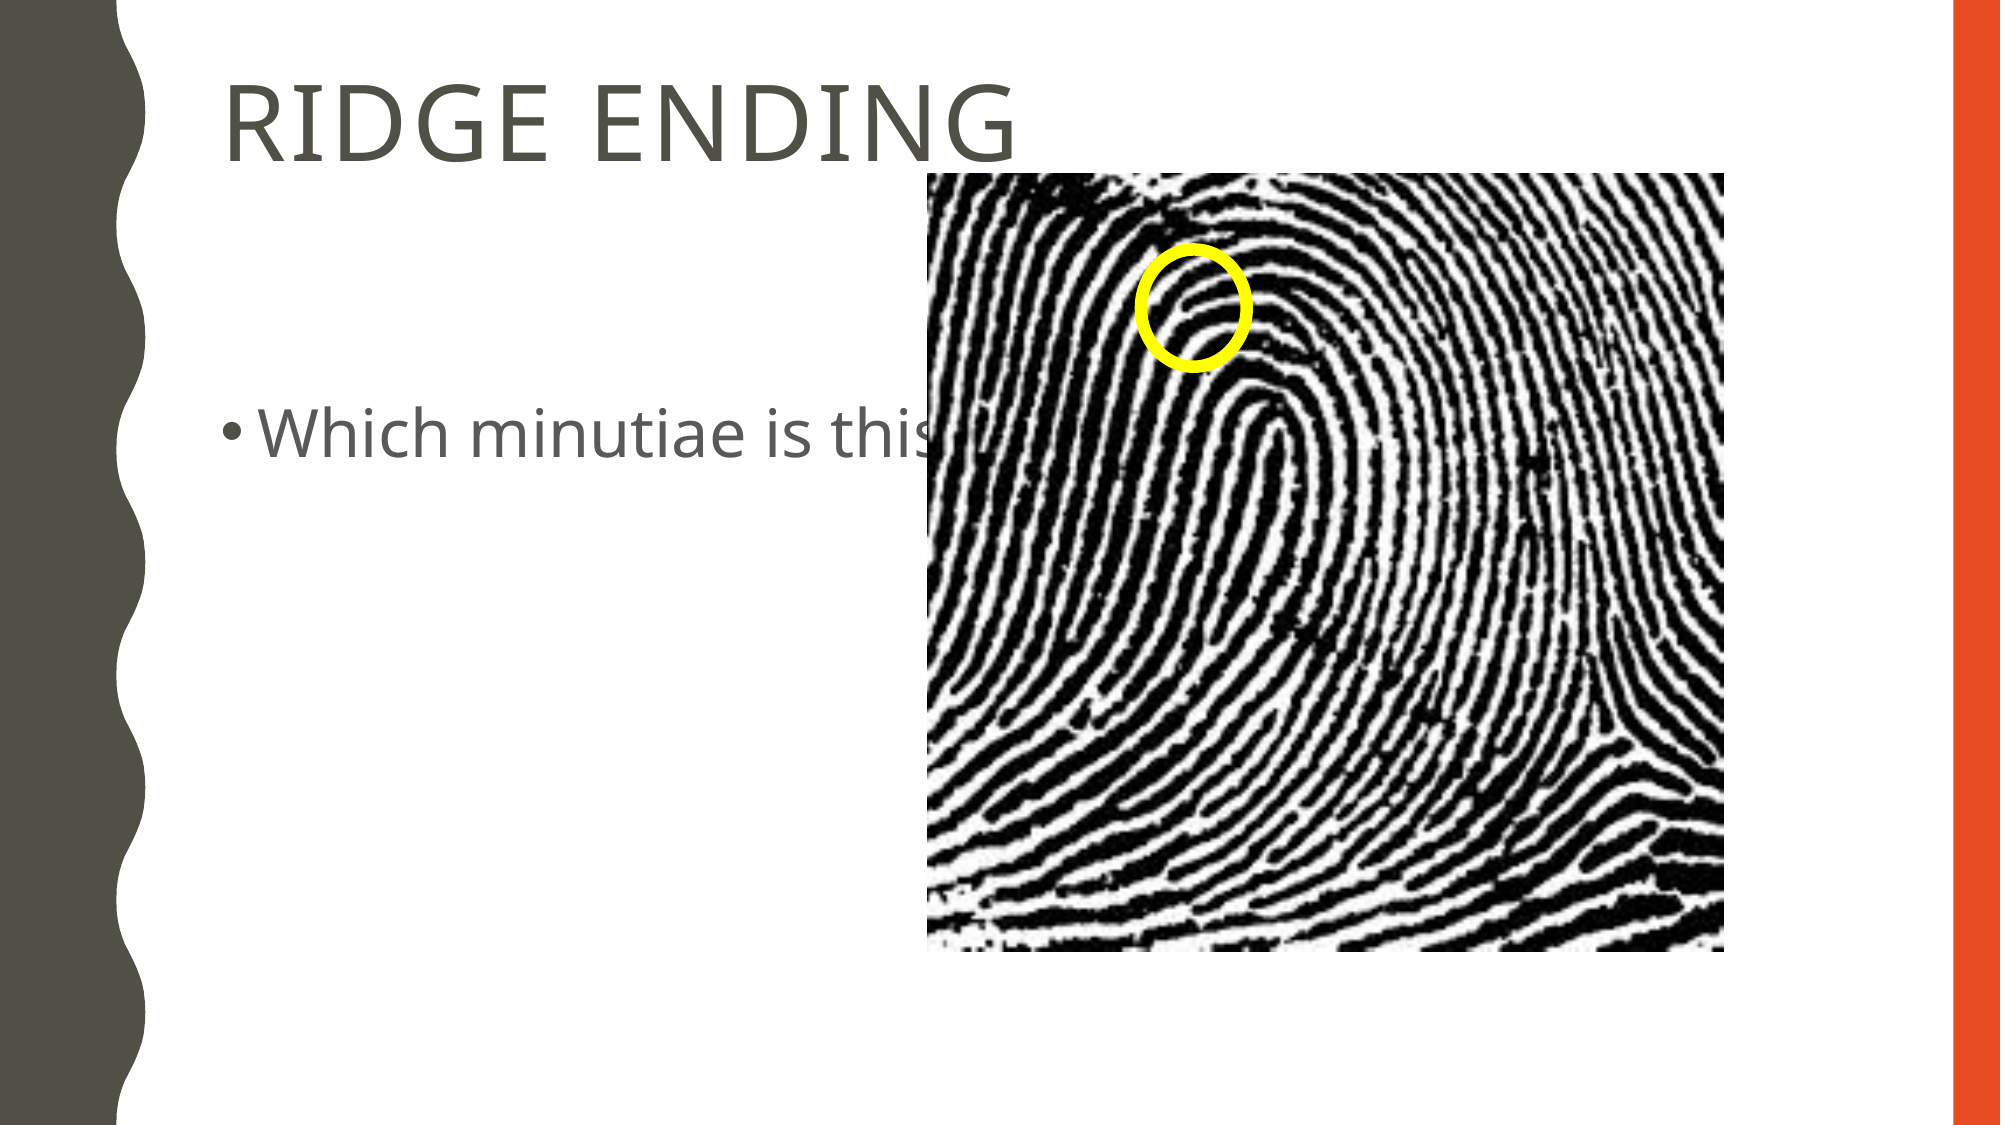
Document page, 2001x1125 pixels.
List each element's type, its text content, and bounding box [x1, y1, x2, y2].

title Ridge ending [205, 62, 1875, 308]
picture [927, 173, 1724, 952]
list Which minutiae is this? [205, 375, 1875, 965]
